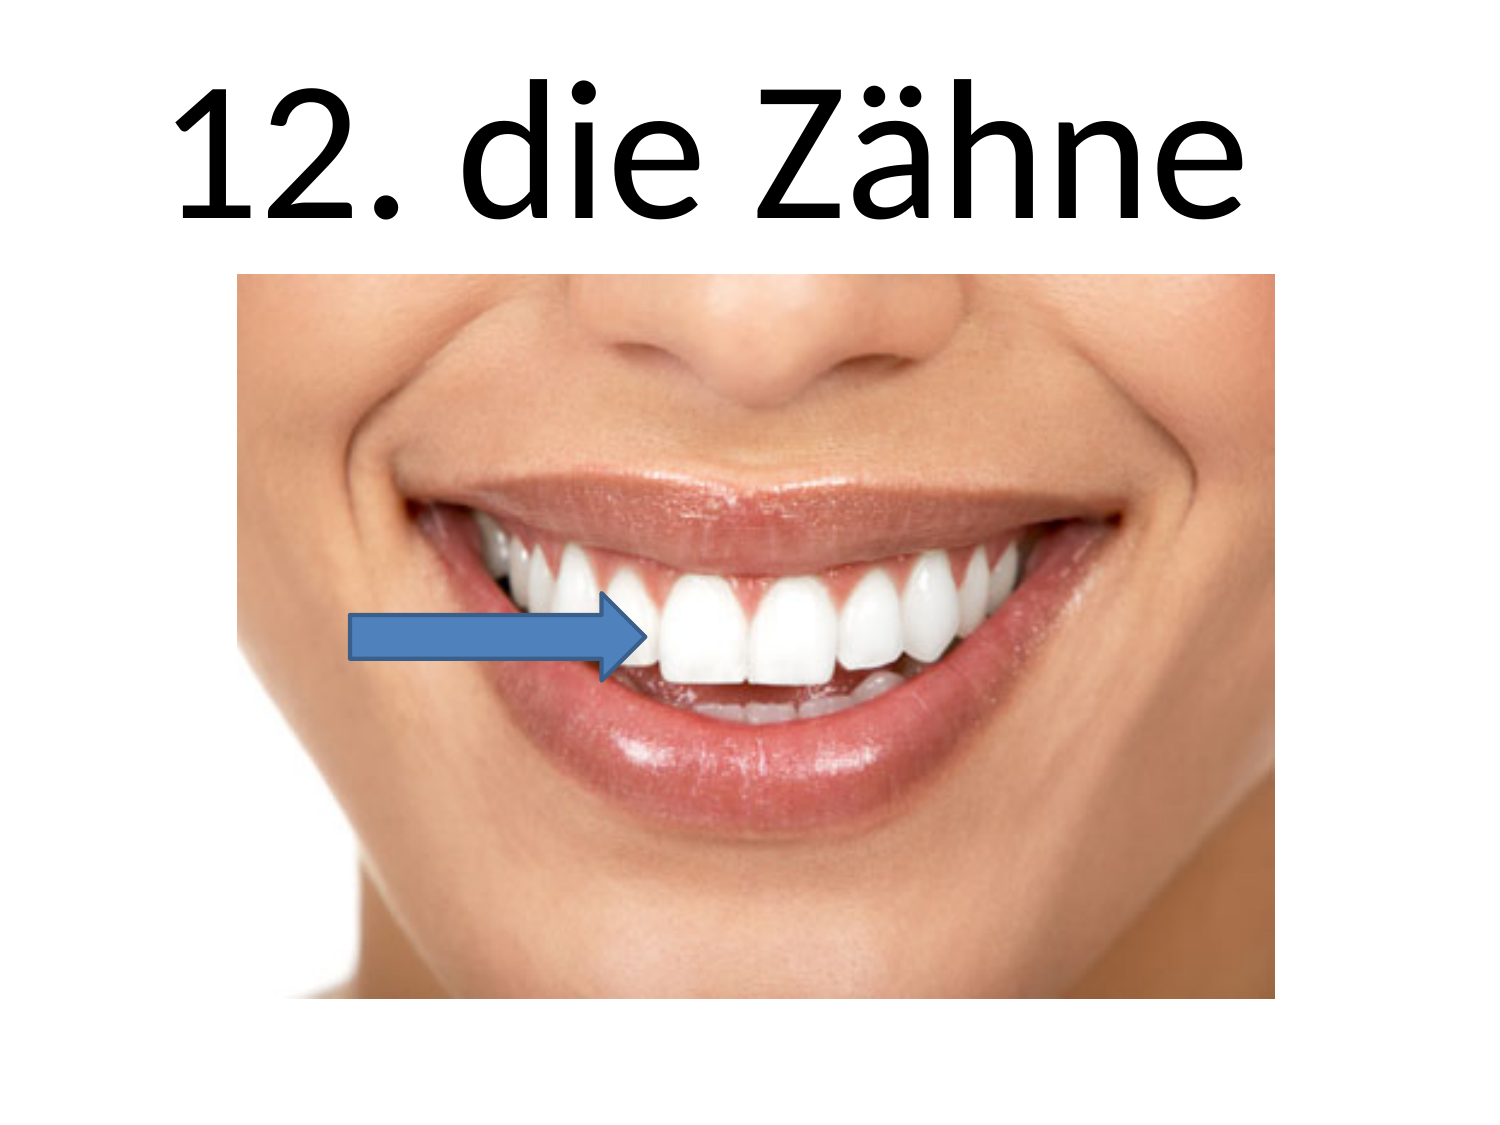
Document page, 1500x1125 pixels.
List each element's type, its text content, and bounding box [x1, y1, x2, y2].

title 12. die Zähne [75, 45, 1425, 233]
picture [237, 274, 1276, 1000]
